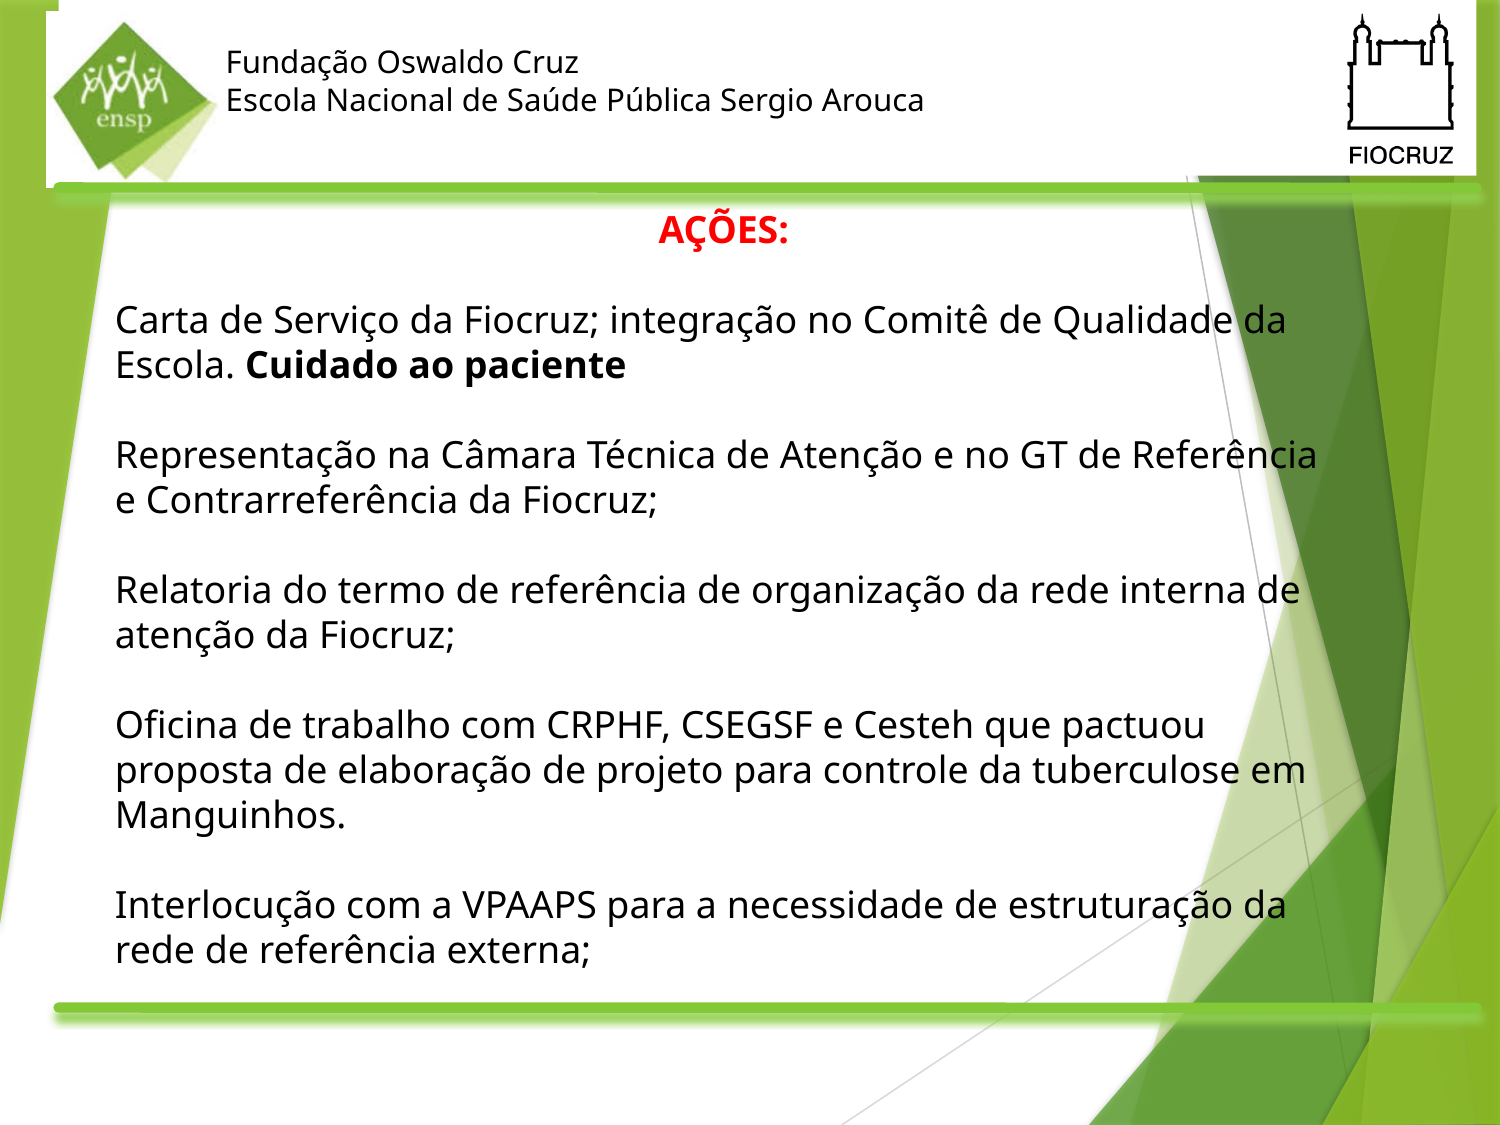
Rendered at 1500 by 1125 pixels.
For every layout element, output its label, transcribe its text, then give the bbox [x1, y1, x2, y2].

text_box Fundação Oswaldo Cruz Escola Nacional de Saúde Pública Sergio Arouca [229, 35, 997, 125]
table_cell 28/04/2014 [100, 1009, 1348, 1015]
picture [46, 11, 225, 188]
text_box [49, 274, 100, 340]
text_box [1348, 274, 1480, 340]
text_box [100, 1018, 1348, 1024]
text_box AÇÕES: Carta de Serviço da Fiocruz; integração no Comitê de Qualidade da Escola. Cuidado ao paciente Representação na Câmara Técnica de Atenção e no GT de Referência e Contrarreferência da Fiocruz; Relatoria do termo de referência de organização da rede interna de atenção da Fiocruz; Oficina de trabalho com CRPHF, CSEGSF e Cesteh que pactuou proposta de elaboração de projeto para controle da tuberculose em Manguinhos. Interlocução com a VPAAPS para a necessidade de estruturação da rede de referência externa; [100, 199, 1348, 1006]
picture [1347, 12, 1455, 165]
text_box [57, 0, 1478, 177]
